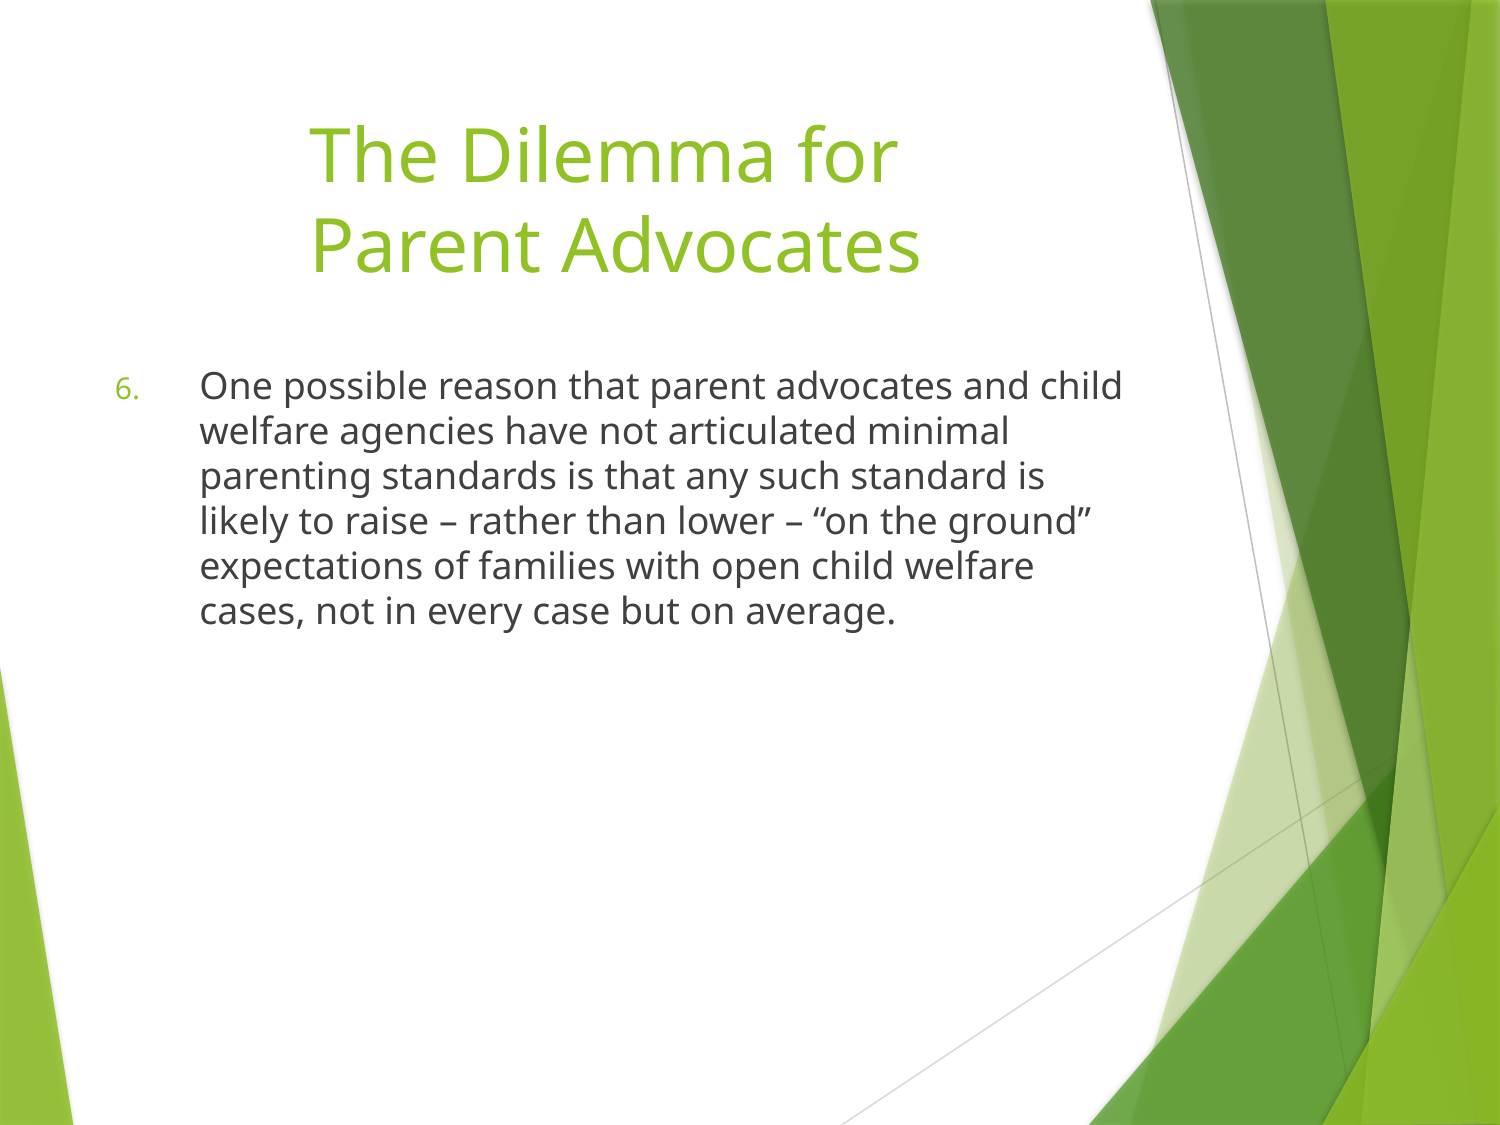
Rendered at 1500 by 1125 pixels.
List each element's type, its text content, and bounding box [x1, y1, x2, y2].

list One possible reason that parent advocates and child welfare agencies have not articulated minimal parenting standards is that any such standard is likely to raise – rather than lower – “on the ground” expectations of families with open child welfare cases, not in every case but on average. [99, 354, 1142, 992]
title The Dilemma for Parent Advocates [99, 99, 1142, 317]
